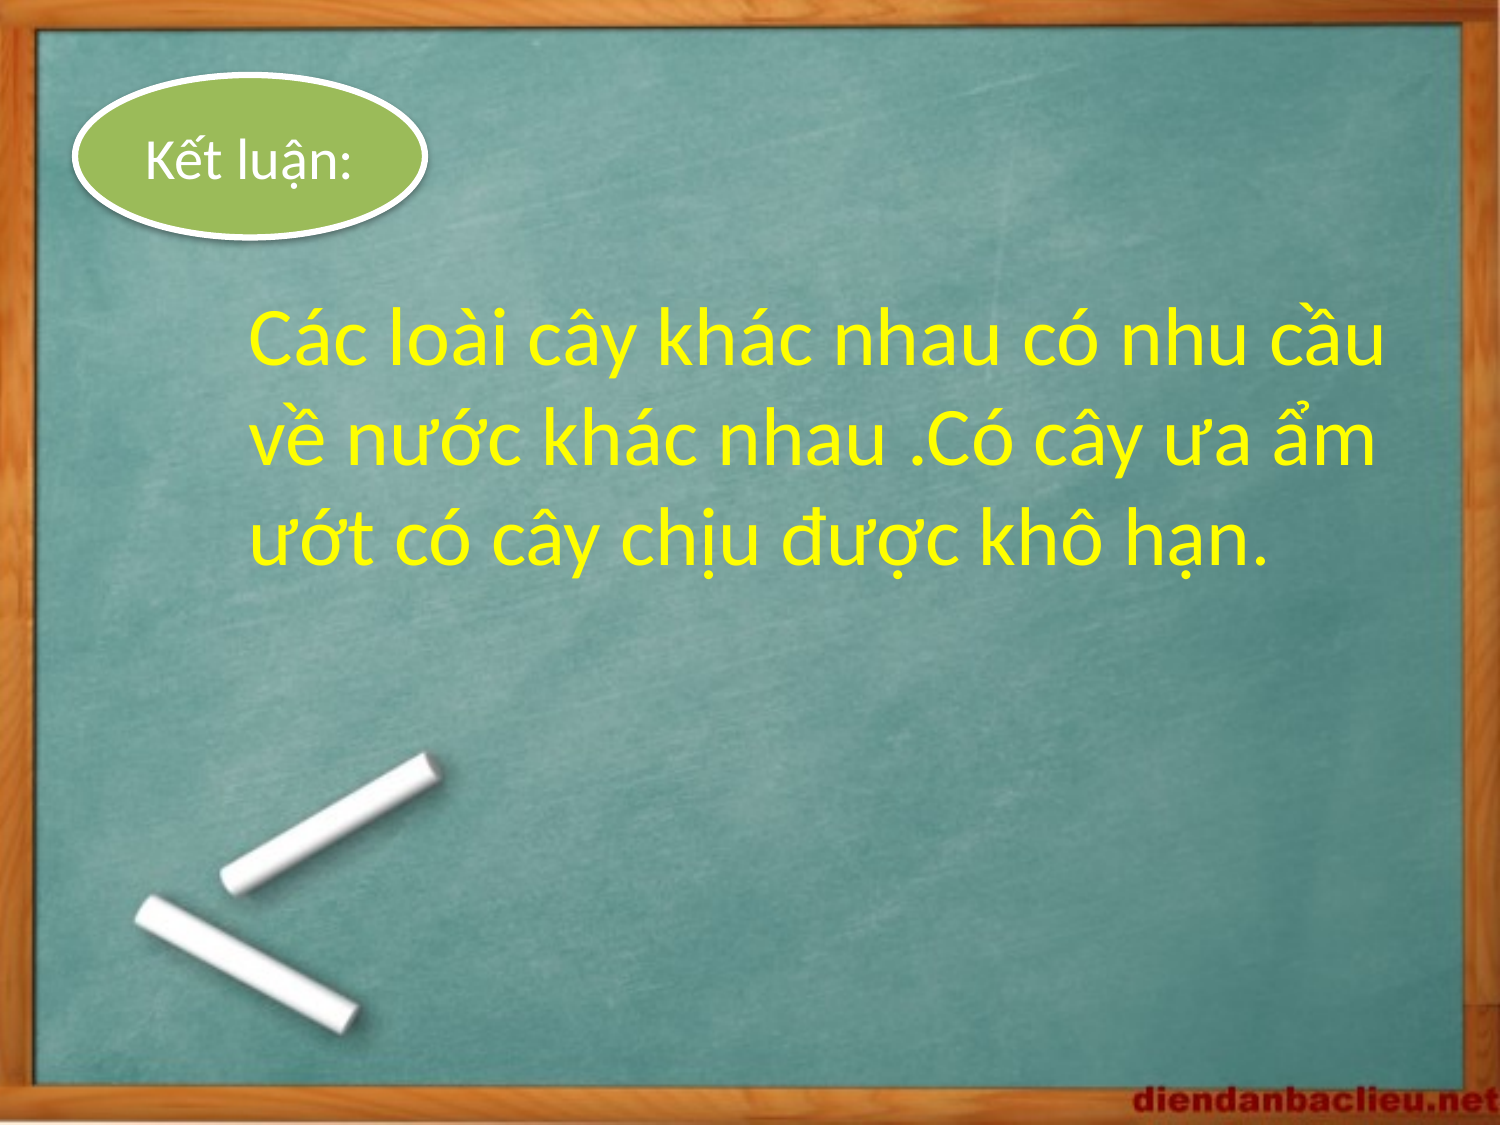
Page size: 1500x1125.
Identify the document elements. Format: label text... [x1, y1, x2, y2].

text_box Kết luận: [71, 71, 429, 241]
text_box Các loài cây khác nhau có nhu cầu về nước khác nhau .Có cây ưa ẩm ướt có cây chịu được khô hạn. [23, 137, 1462, 728]
picture [0, 0, 1500, 1125]
